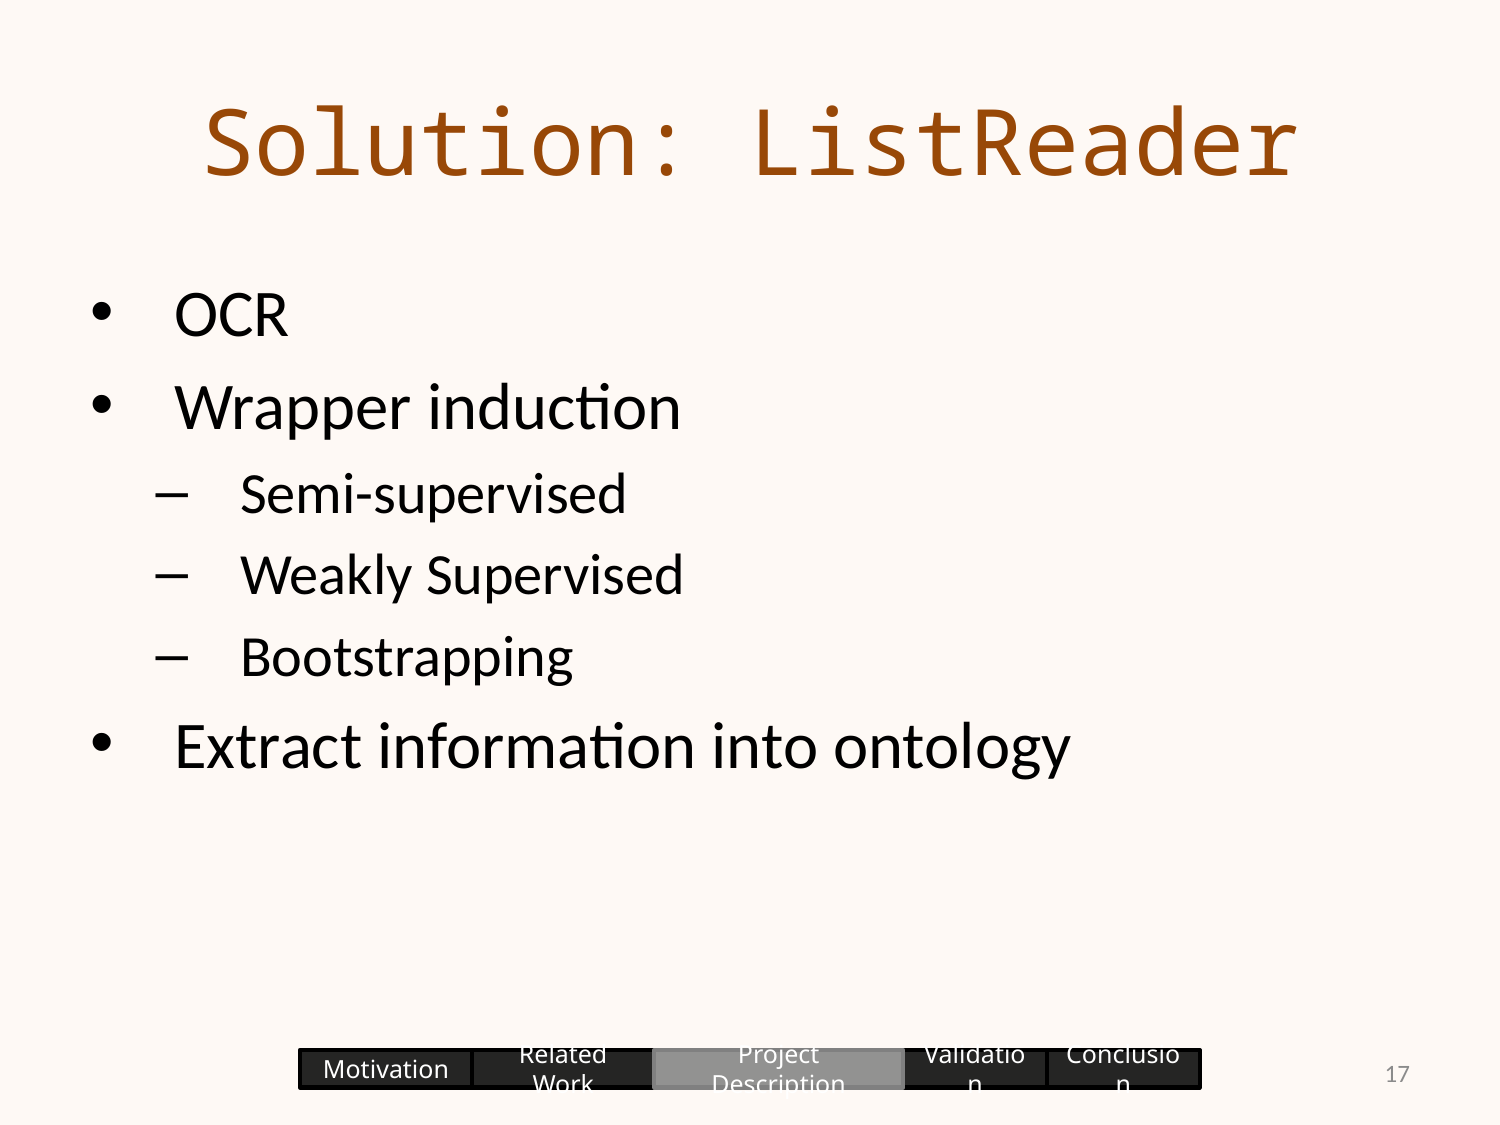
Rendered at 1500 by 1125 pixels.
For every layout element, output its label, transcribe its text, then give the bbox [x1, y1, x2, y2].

slide_number 17 [1074, 1042, 1425, 1103]
list OCR Wrapper induction Semi-supervised Weakly Supervised Bootstrapping Extract information into ontology [75, 262, 1425, 1005]
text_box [299, 1049, 1201, 1088]
title Solution: ListReader [75, 45, 1425, 233]
